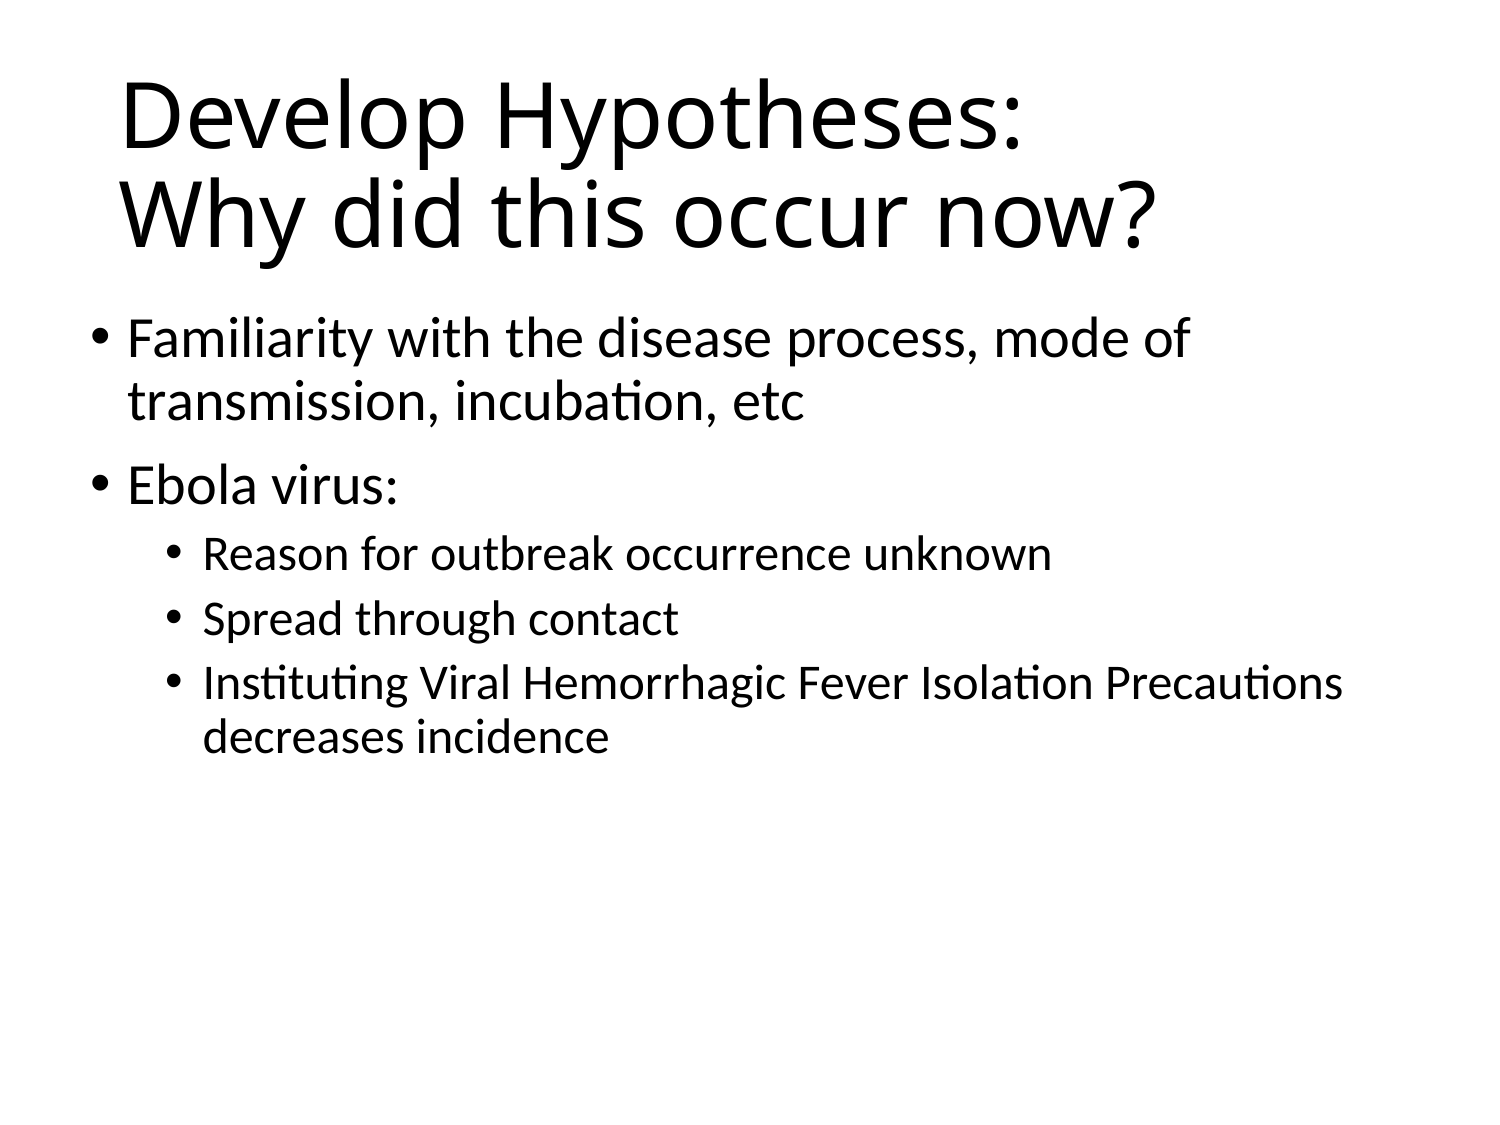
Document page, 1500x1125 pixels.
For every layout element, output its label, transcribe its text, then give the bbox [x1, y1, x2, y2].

list Familiarity with the disease process, mode of transmission, incubation, etc Ebola virus: Reason for outbreak occurrence unknown Spread through contact Instituting Viral Hemorrhagic Fever Isolation Precautions decreases incidence [75, 299, 1425, 1043]
title Develop Hypotheses: Why did this occur now? [103, 59, 1397, 278]
